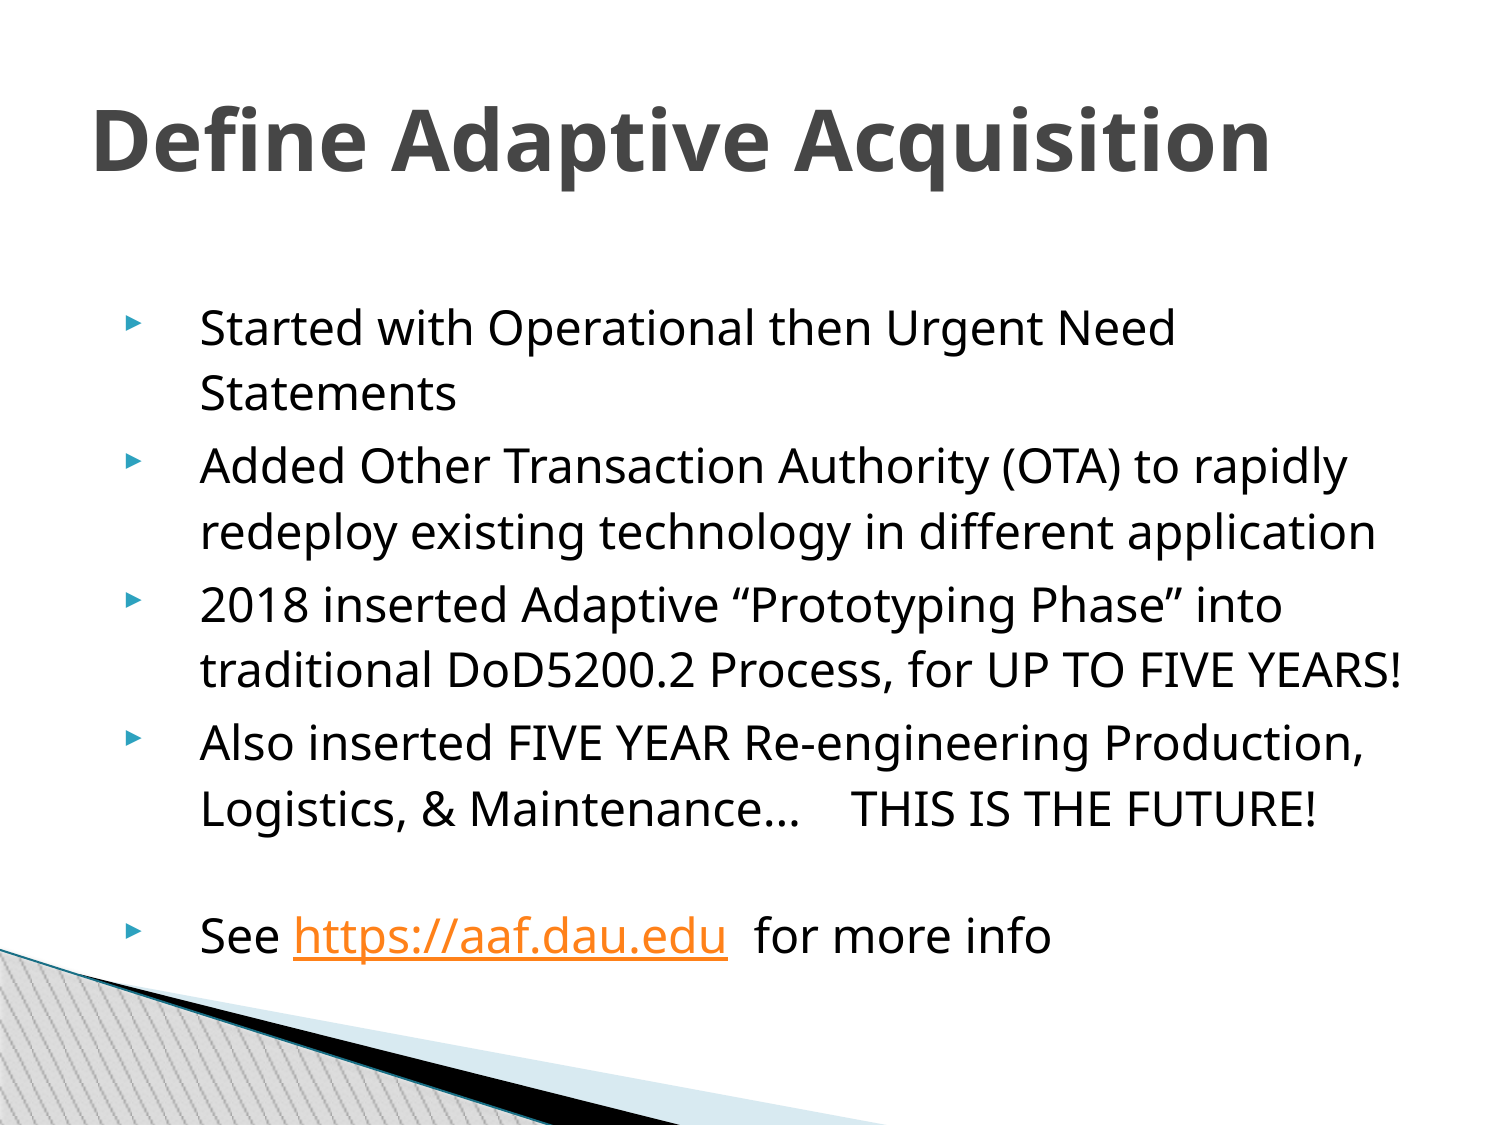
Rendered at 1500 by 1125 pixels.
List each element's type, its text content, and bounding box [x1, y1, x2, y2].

text_box Started with Operational then Urgent Need Statements Added Other Transaction Authority (OTA) to rapidly redeploy existing technology in different application 2018 inserted Adaptive “Prototyping Phase” into traditional DoD5200.2 Process, for UP TO FIVE YEARS! Also inserted FIVE YEAR Re-engineering Production, Logistics, & Maintenance… THIS IS THE FUTURE! See https://aaf.dau.edu for more info [75, 243, 1425, 986]
text_box Define Adaptive Acquisition [75, 45, 1425, 233]
